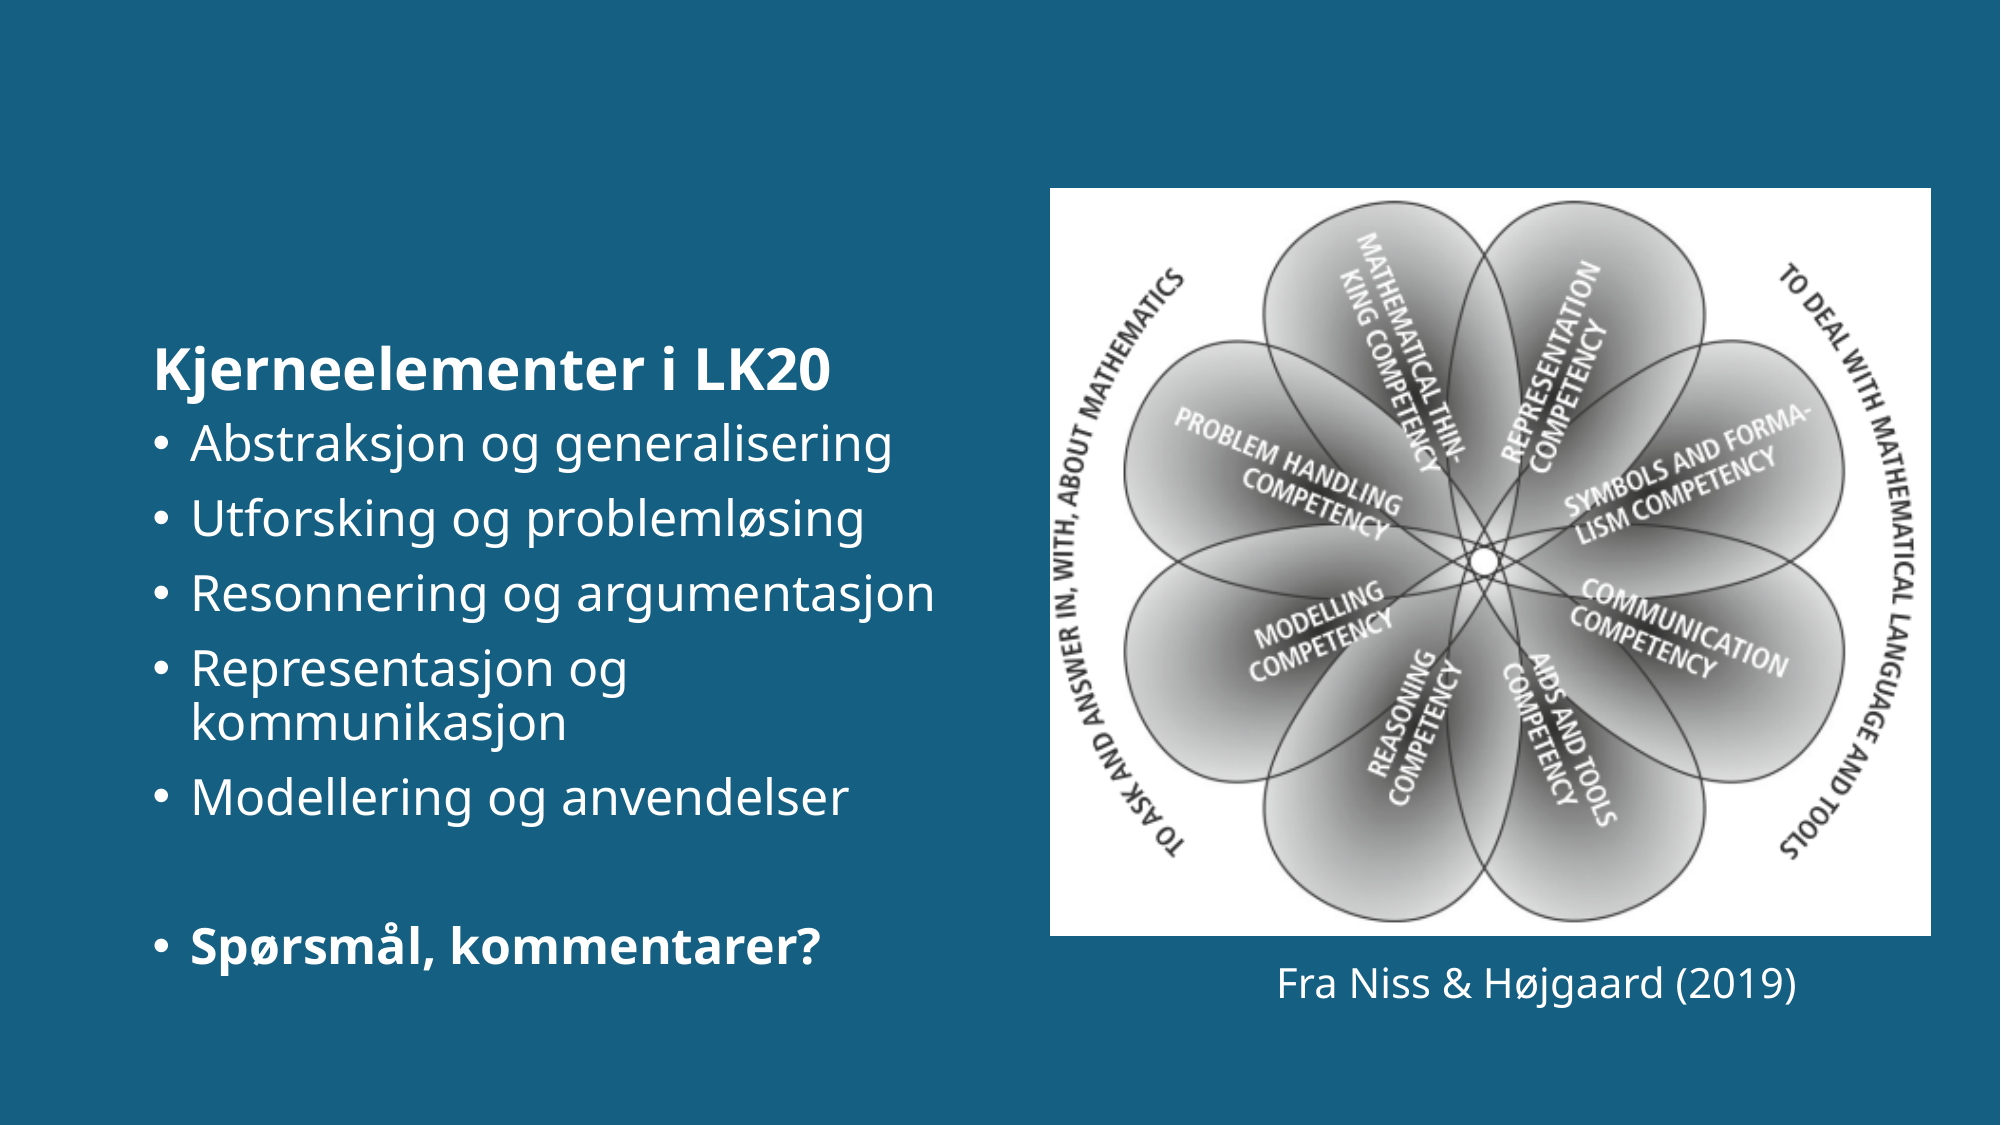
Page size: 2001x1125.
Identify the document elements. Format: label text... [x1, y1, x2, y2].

list Abstraksjon og generalisering Utforsking og problemløsing Resonnering og argumentasjon Representasjon og kommunikasjon Modellering og anvendelser Spørsmål, kommentarer? [137, 410, 984, 1016]
text_box Fra Niss & Højgaard (2019) [1261, 949, 2000, 1015]
picture [1050, 188, 1932, 937]
list Kjerneelementer i LK20 [137, 275, 984, 410]
